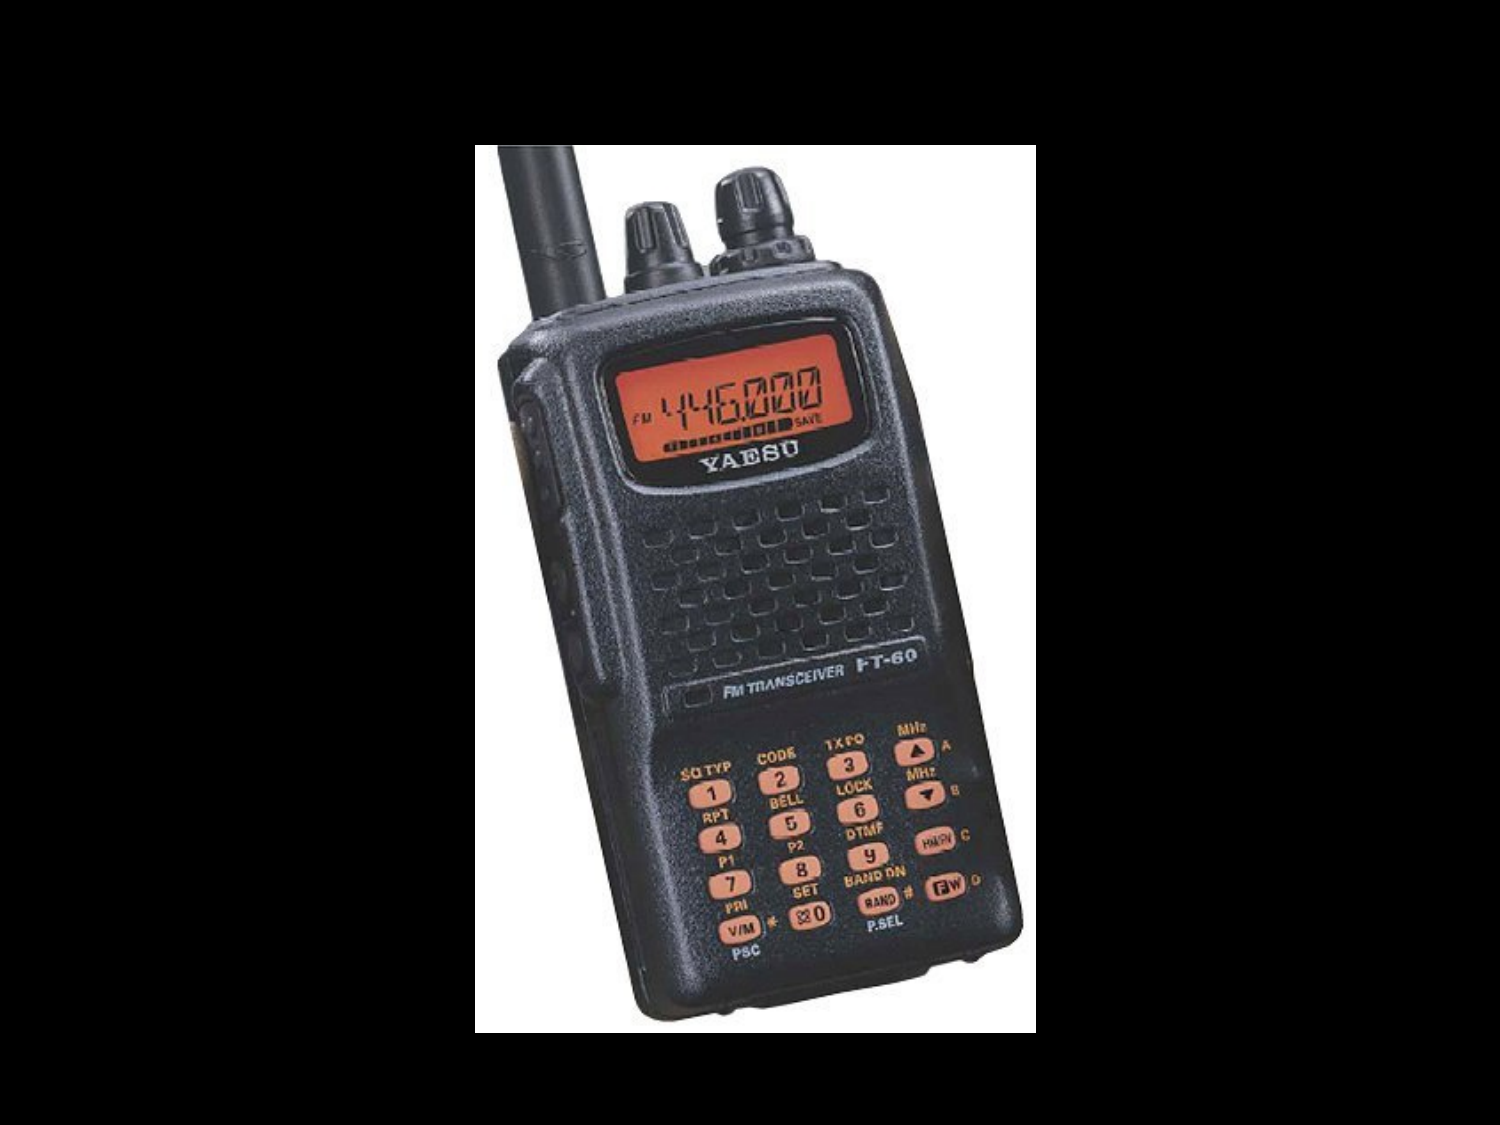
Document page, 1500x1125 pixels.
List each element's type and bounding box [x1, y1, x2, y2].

picture [475, 145, 1036, 1033]
